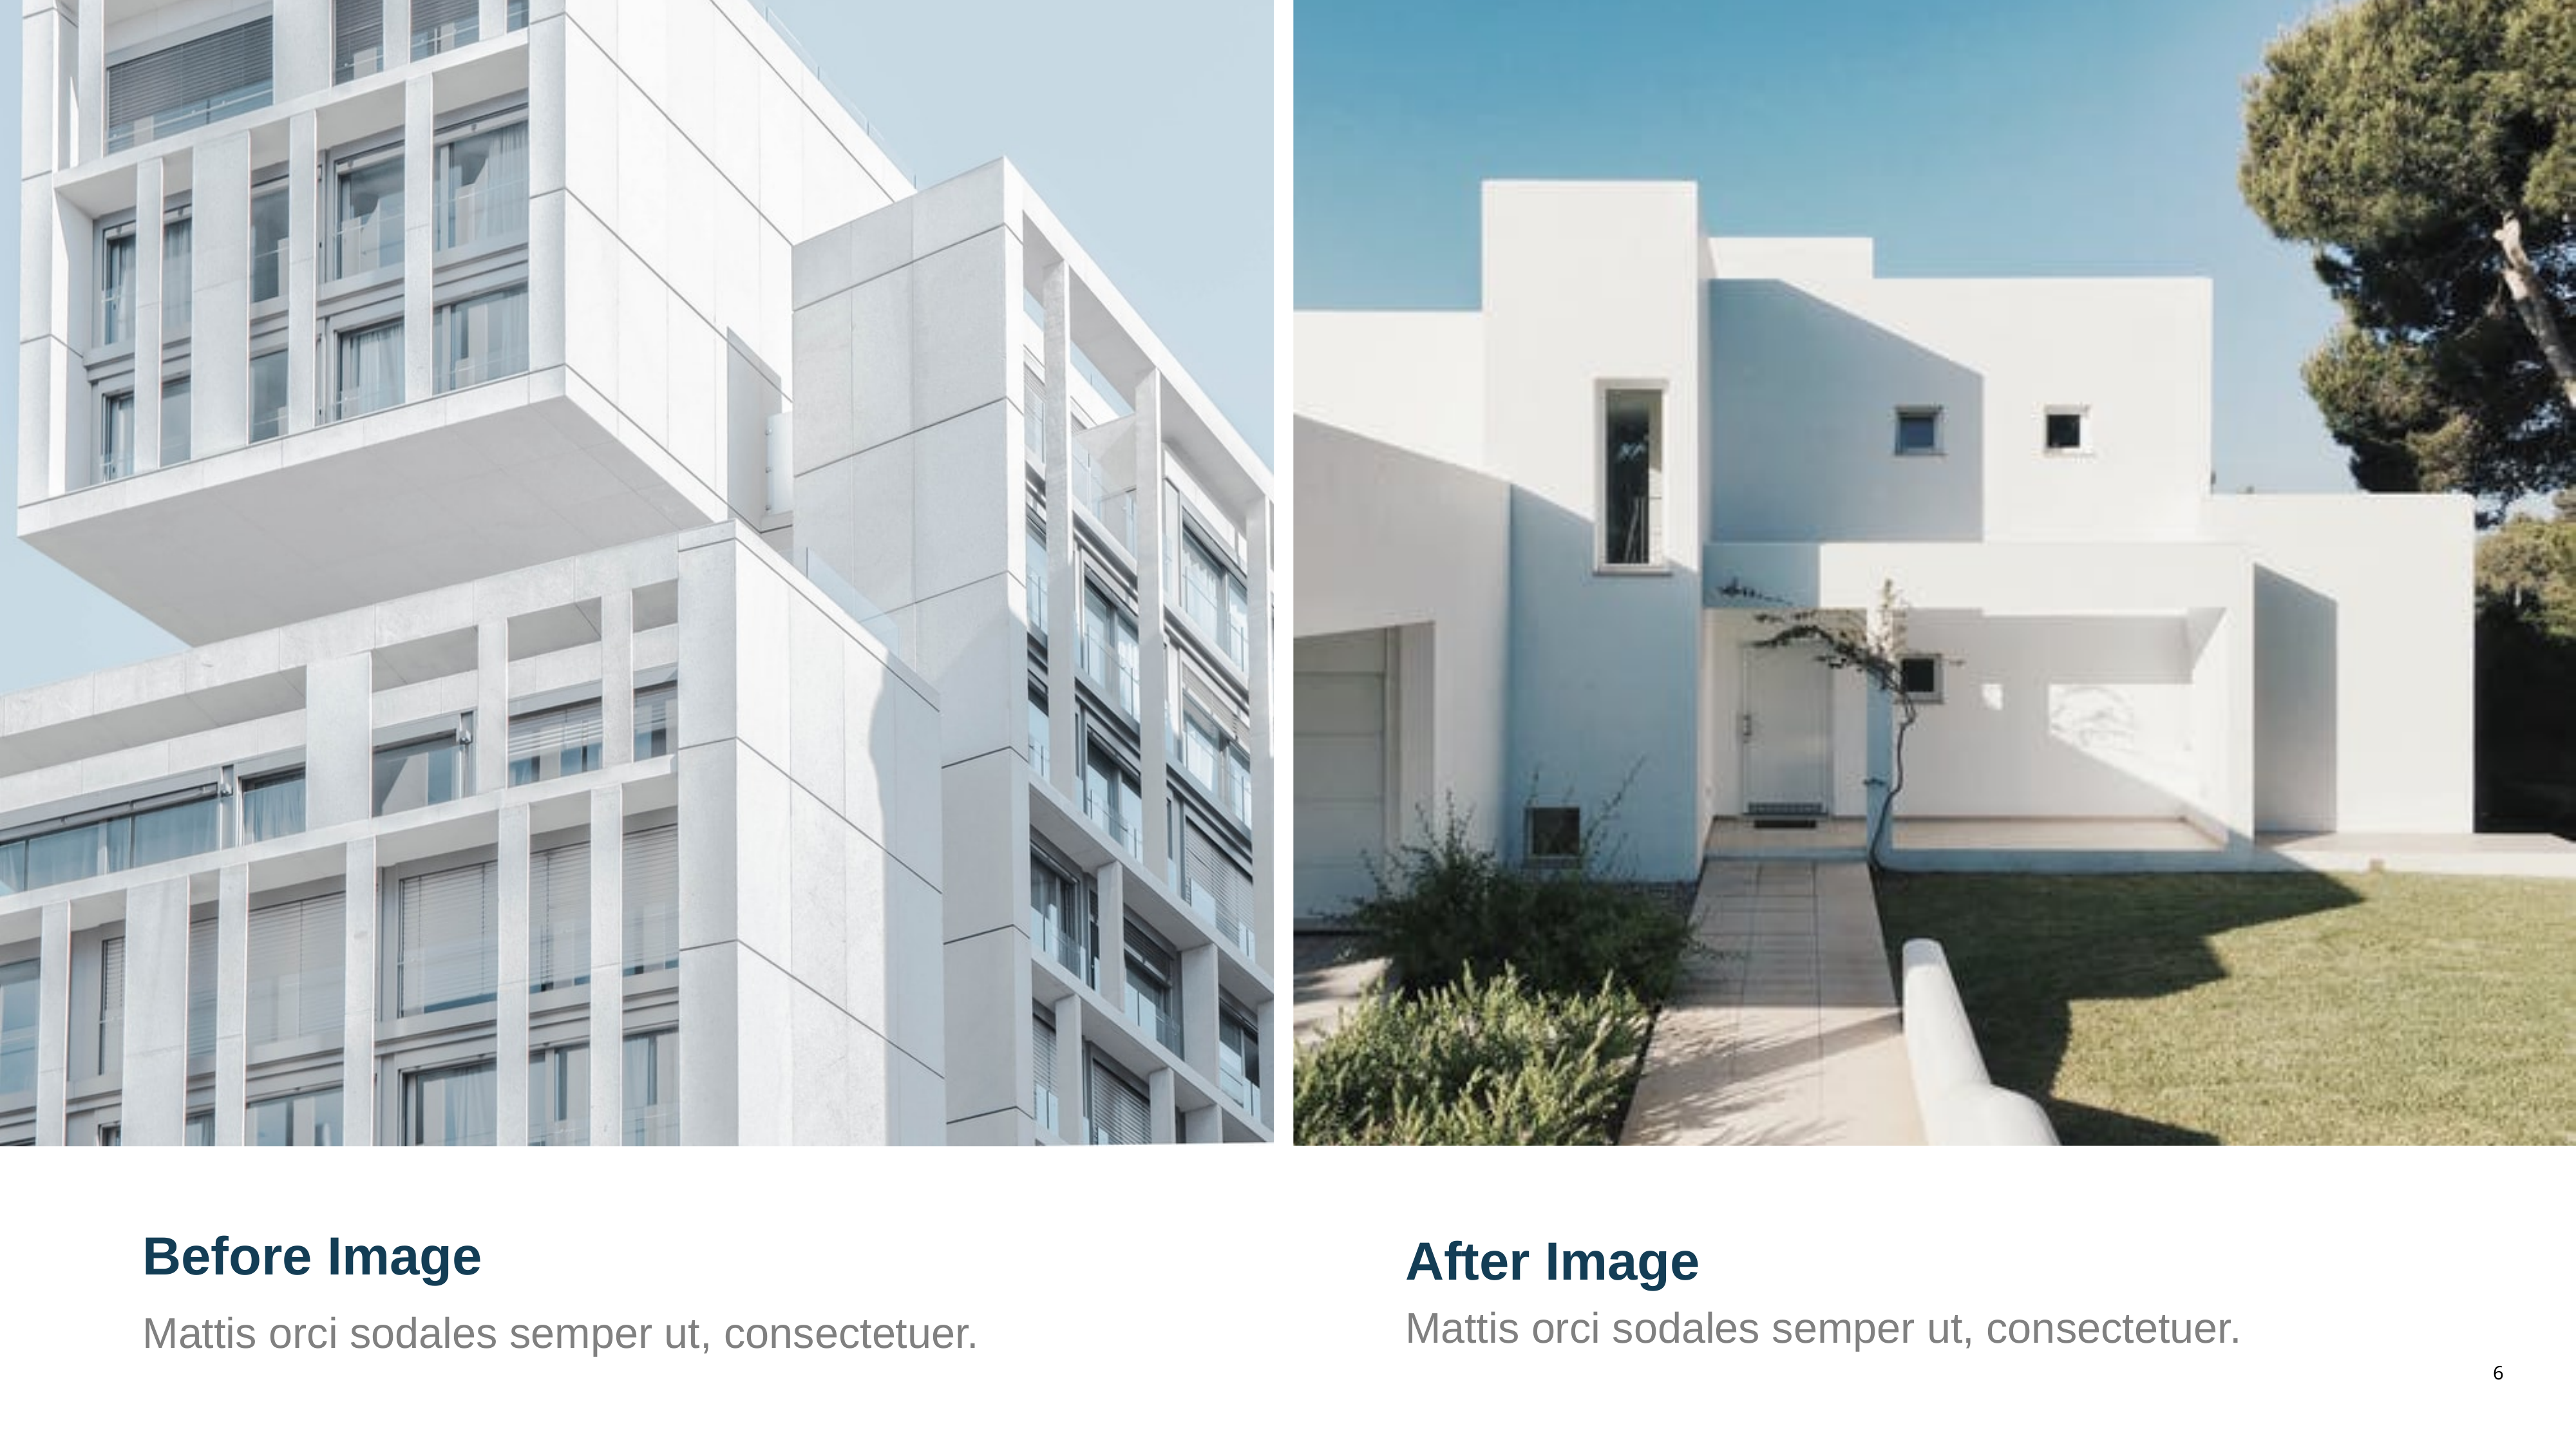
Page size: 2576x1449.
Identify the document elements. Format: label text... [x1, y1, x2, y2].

text_box Before Image Mattis orci sodales semper ut, consectetuer. [46, 1160, 1270, 1417]
picture [1293, 0, 2576, 1146]
picture [0, 0, 1274, 1147]
text_box After Image Mattis orci sodales semper ut, consectetuer. [1309, 1160, 2532, 1417]
